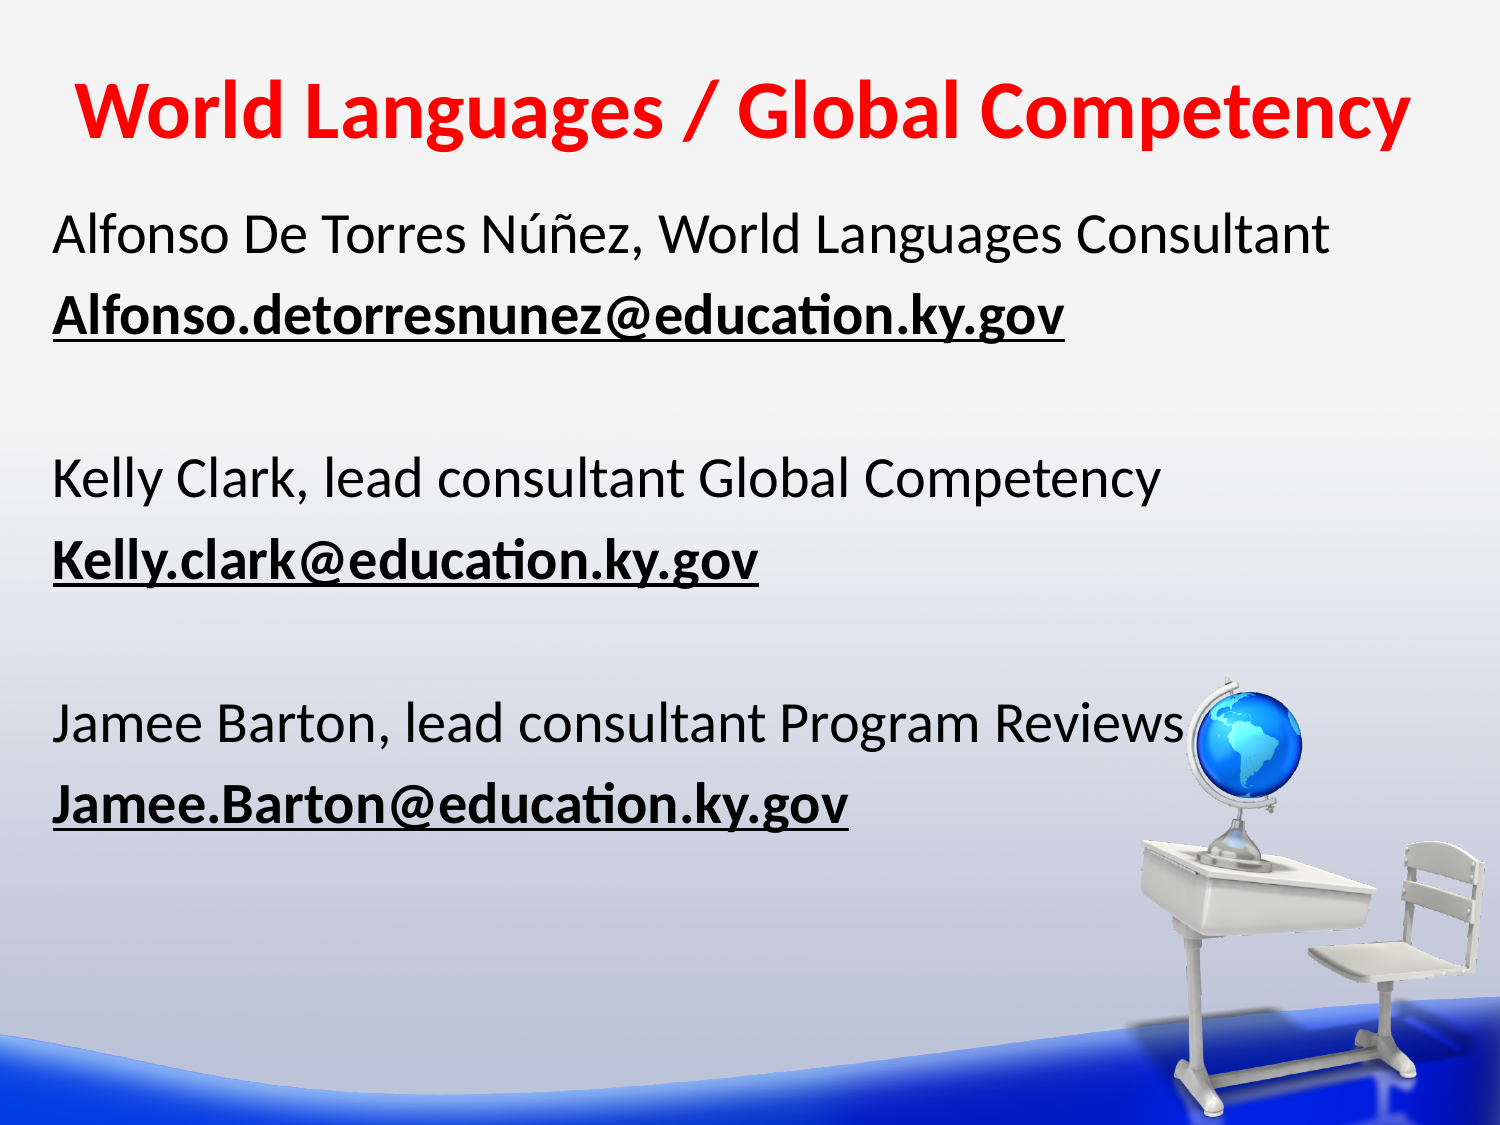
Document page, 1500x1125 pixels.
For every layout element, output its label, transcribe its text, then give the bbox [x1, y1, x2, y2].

picture [0, 0, 1500, 1125]
text_box Alfonso De Torres Núñez, World Languages Consultant Alfonso.detorresnunez@education.ky.gov Kelly Clark, lead consultant Global Competency Kelly.clark@education.ky.gov Jamee Barton, lead consultant Program Reviews Jamee.Barton@education.ky.gov [37, 187, 1463, 1100]
text_box World Languages / Global Competency [24, 39, 1463, 163]
